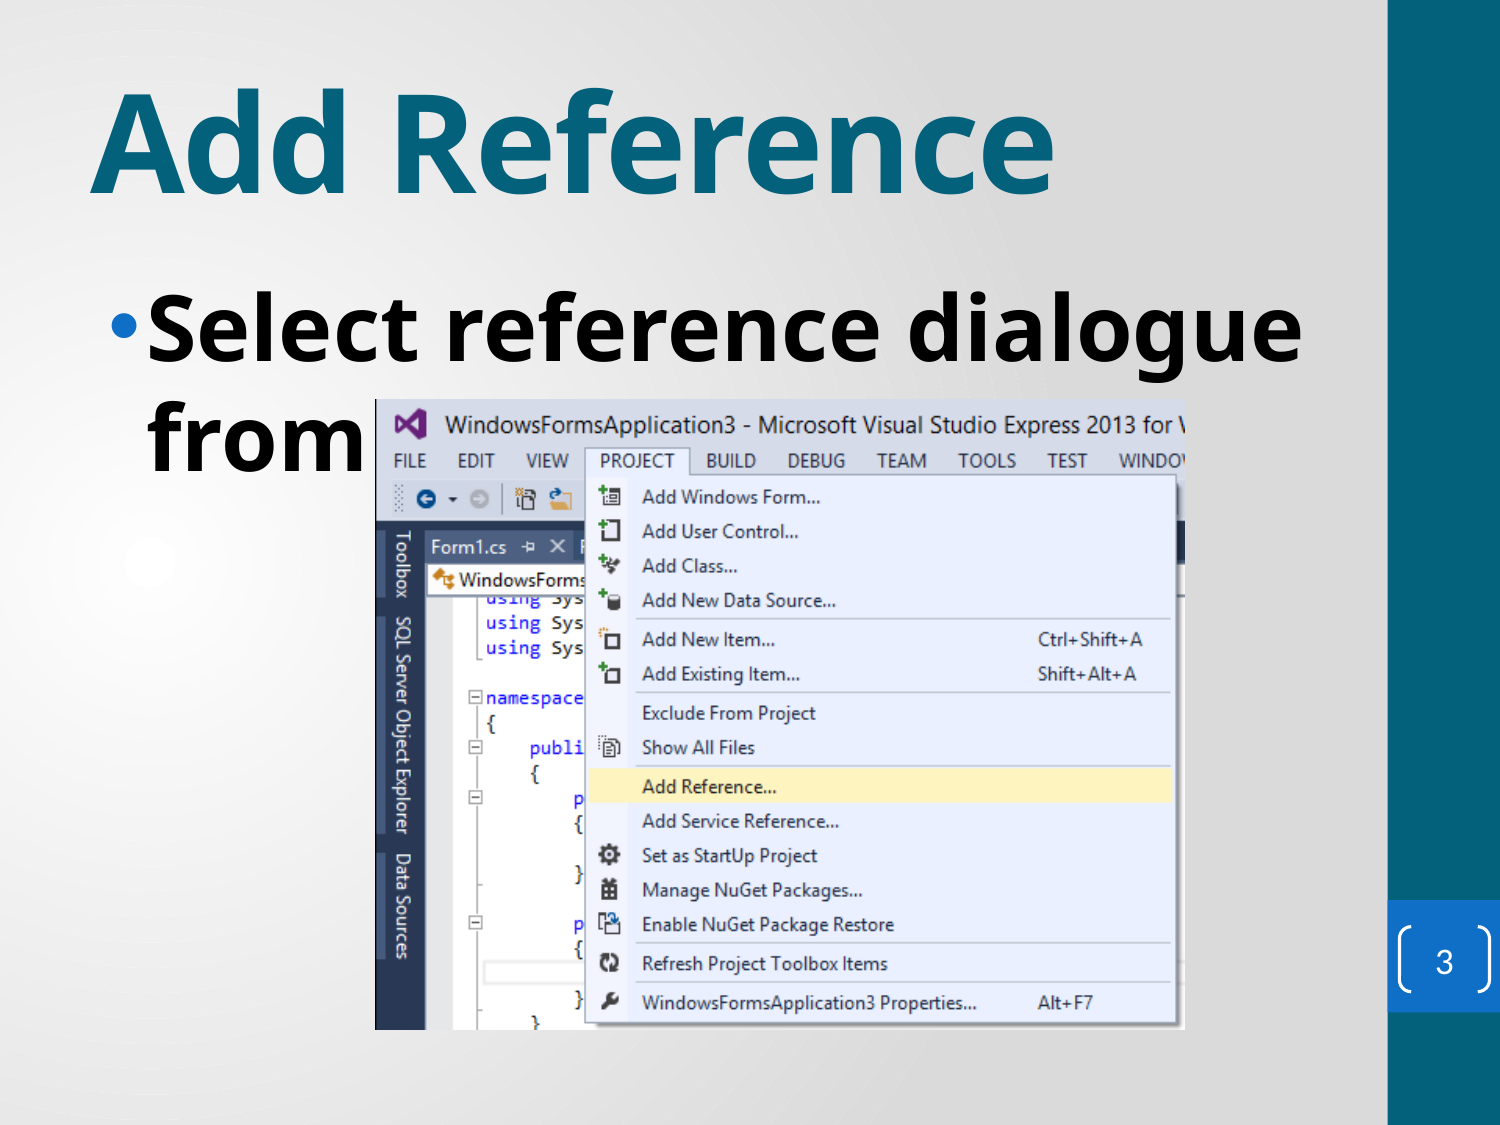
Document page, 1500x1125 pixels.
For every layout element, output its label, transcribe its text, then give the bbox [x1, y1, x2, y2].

slide_number 3 [1397, 925, 1492, 994]
title Add Reference [75, 45, 1325, 233]
list Select reference dialogue from Project menu [75, 262, 1325, 1050]
picture [374, 399, 1185, 1031]
